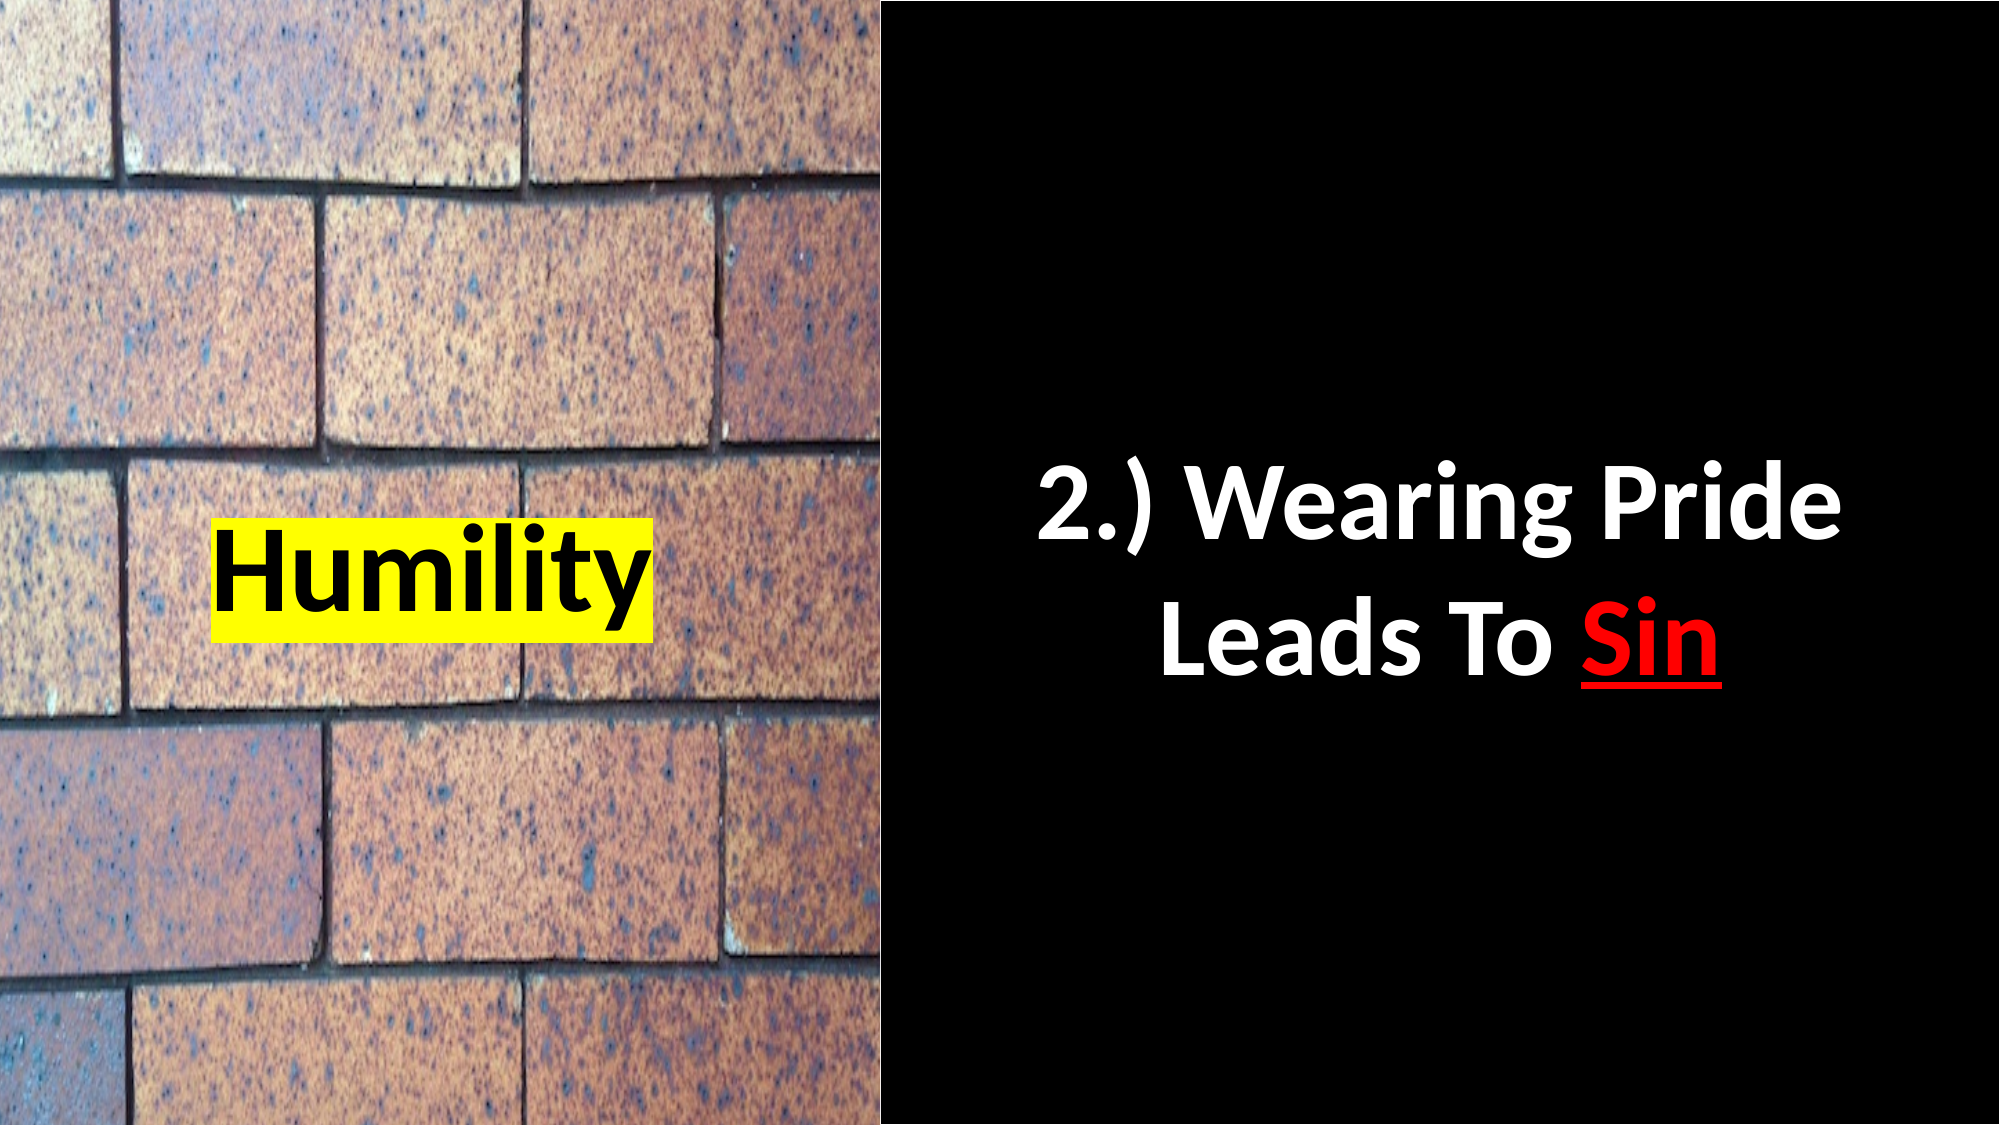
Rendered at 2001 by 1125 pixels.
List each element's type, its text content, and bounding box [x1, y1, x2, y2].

picture [0, 0, 881, 1125]
text_box 2.) Wearing Pride Leads To Sin [881, 0, 2000, 1125]
